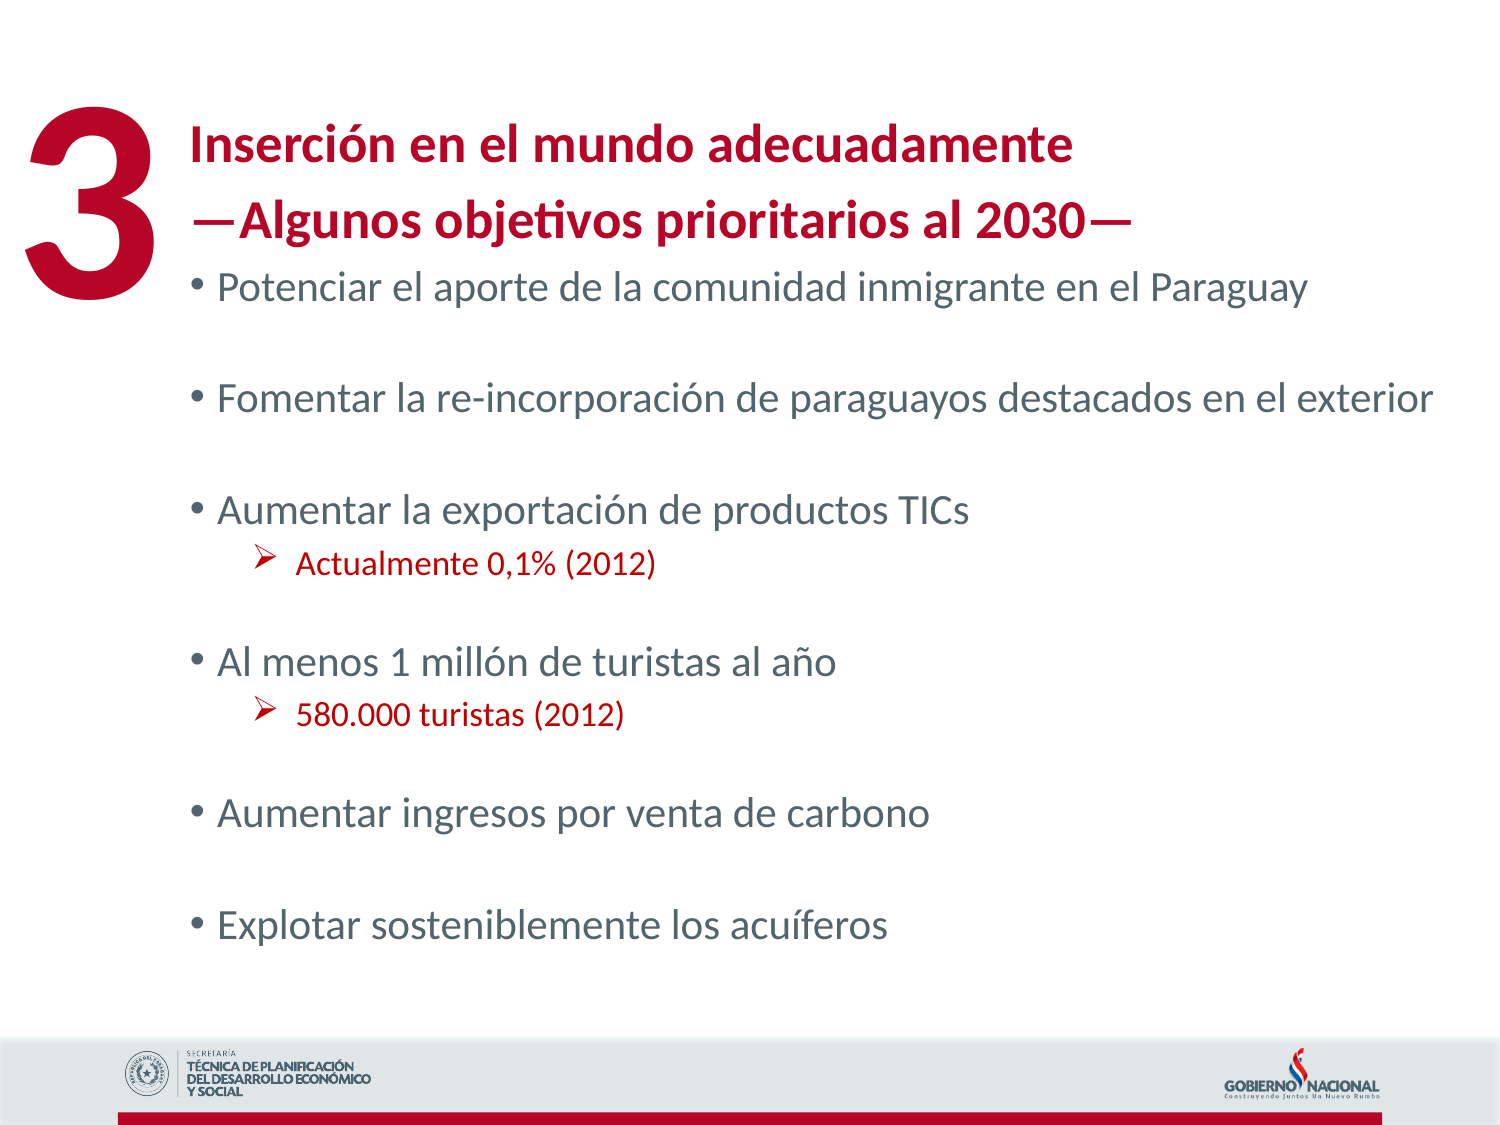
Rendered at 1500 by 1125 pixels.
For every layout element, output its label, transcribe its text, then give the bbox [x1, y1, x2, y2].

picture [1224, 1048, 1381, 1100]
list Inserción en el mundo adecuadamente —Algunos objetivos prioritarios al 2030— Potenciar el aporte de la comunidad inmigrante en el Paraguay Fomentar la re-incorporación de paraguayos destacados en el exterior Aumentar la exportación de productos TICs Actualmente 0,1% (2012) Al menos 1 millón de turistas al año 580.000 turistas (2012) Aumentar ingresos por venta de carbono Explotar sosteniblemente los acuíferos [174, 99, 1454, 1005]
text_box 3 [0, 0, 350, 365]
picture [125, 1049, 371, 1100]
